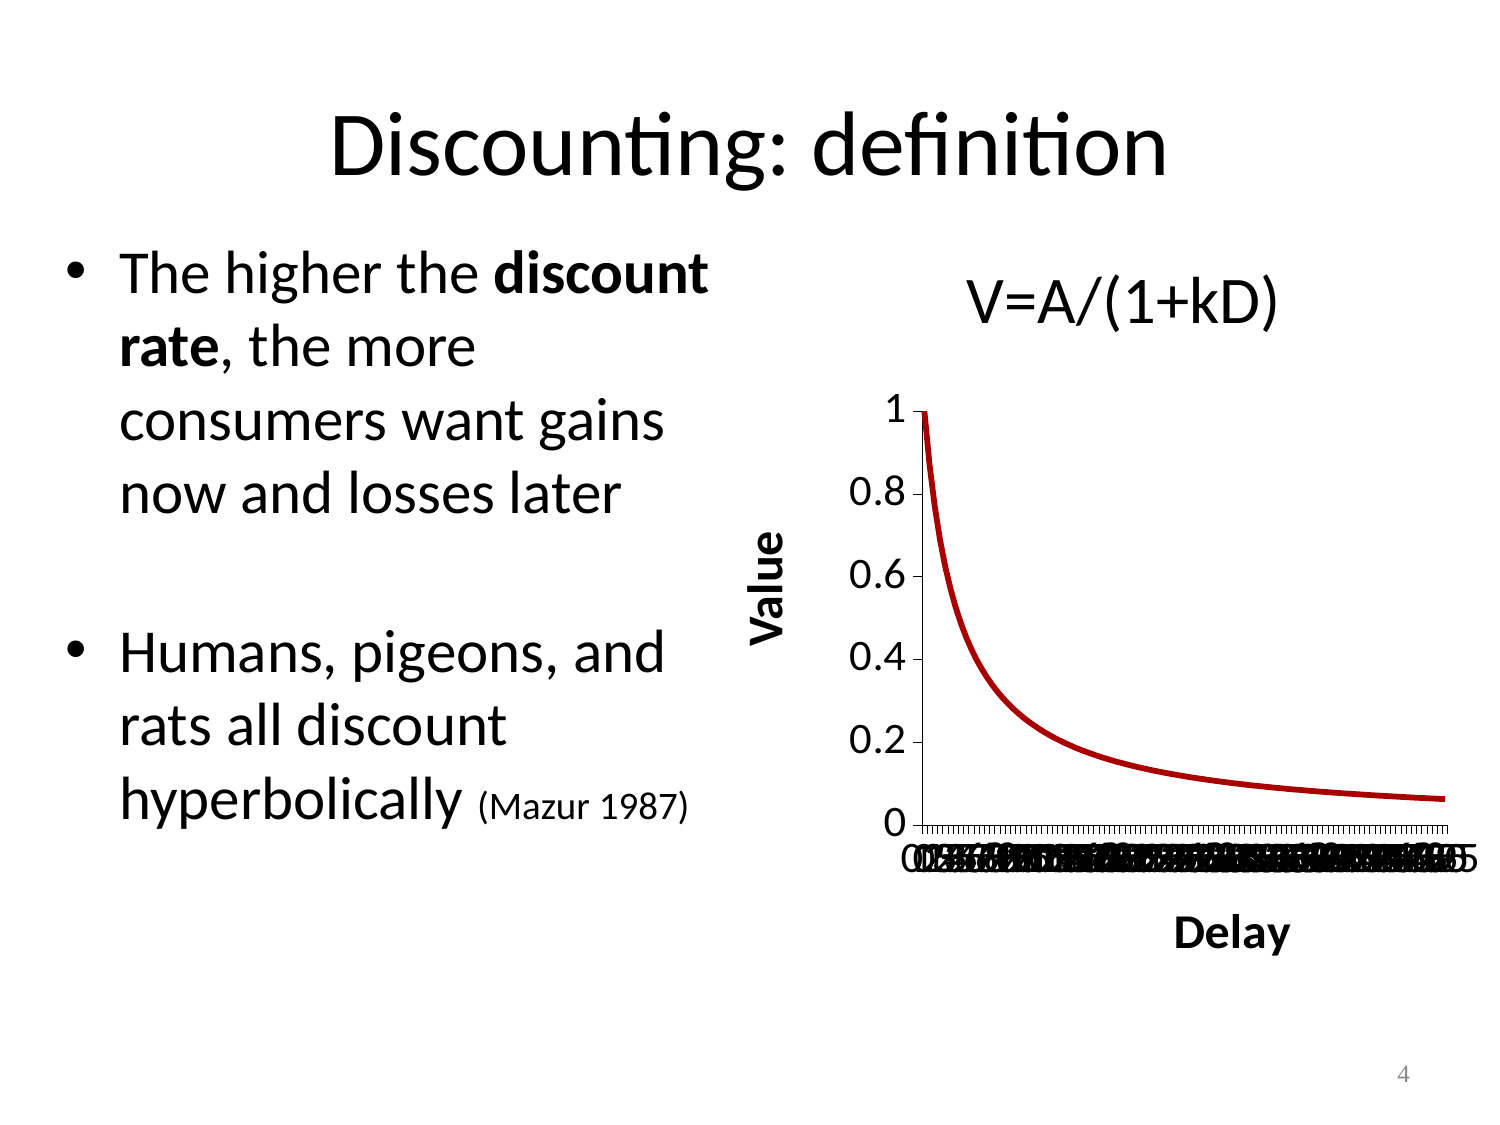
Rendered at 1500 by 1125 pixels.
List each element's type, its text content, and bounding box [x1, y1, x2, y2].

text_box V=A/(1+kD) [952, 249, 1296, 345]
list The higher the discount rate, the more consumers want gains now and losses later Humans, pigeons, and rats all discount hyperbolically (Mazur 1987) [50, 224, 725, 913]
title Discounting: definition [75, 45, 1425, 233]
chart [812, 374, 1500, 976]
slide_number 4 [1074, 1042, 1425, 1103]
text_box Value [725, 522, 807, 655]
